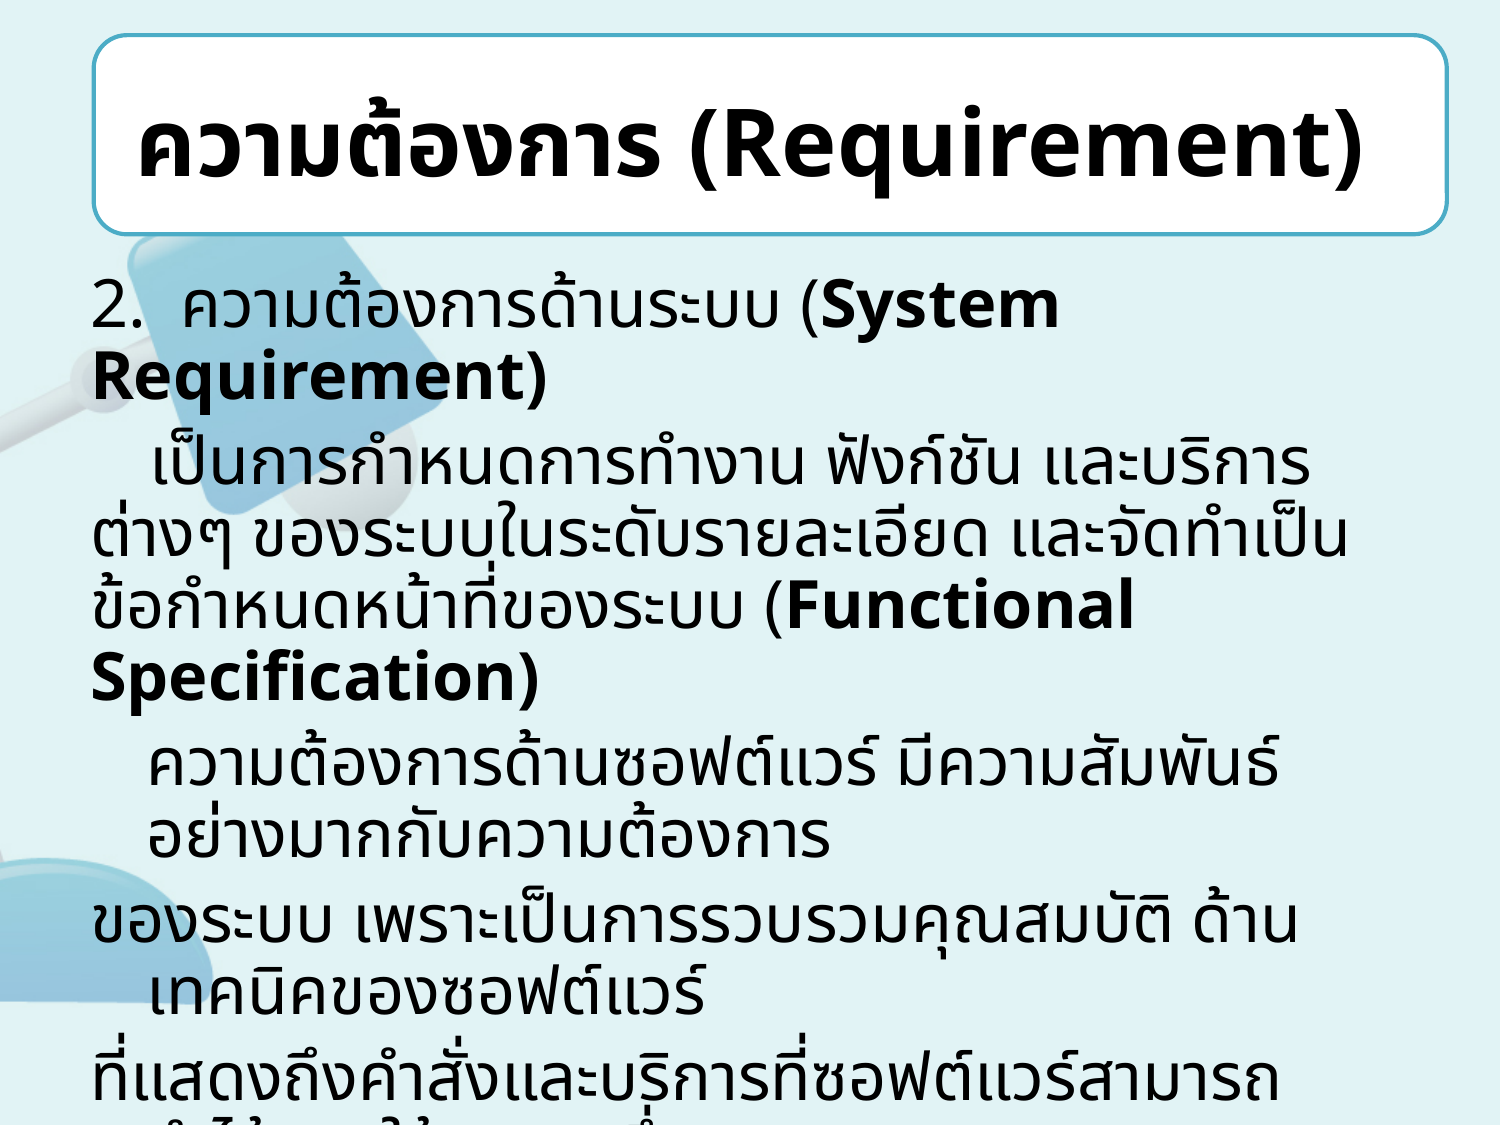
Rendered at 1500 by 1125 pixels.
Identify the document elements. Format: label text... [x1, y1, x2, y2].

title ความต้องการ (Requirement) [74, 44, 1426, 233]
text_box [101, 33, 1449, 237]
list 2. ความต้องการด้านระบบ (System Requirement) เป็นการกำหนดการทำงาน ฟังก์ชัน และบริการต่างๆ ของระบบในระดับรายละเอียด และจัดทำเป็นข้อกำหนดหน้าที่ของระบบ (Functional Specification) ความต้องการด้านซอฟต์แวร์ มีความสัมพันธ์อย่างมากกับความต้องการ ของระบบ เพราะเป็นการรวบรวมคุณสมบัติ ด้านเทคนิคของซอฟต์แวร์ ที่แสดงถึงคำสั่งและบริการที่ซอฟต์แวร์สามารถทำได้ภายใต้ระบบหนึ่งๆ [74, 262, 1426, 1006]
picture [0, 0, 1500, 1125]
